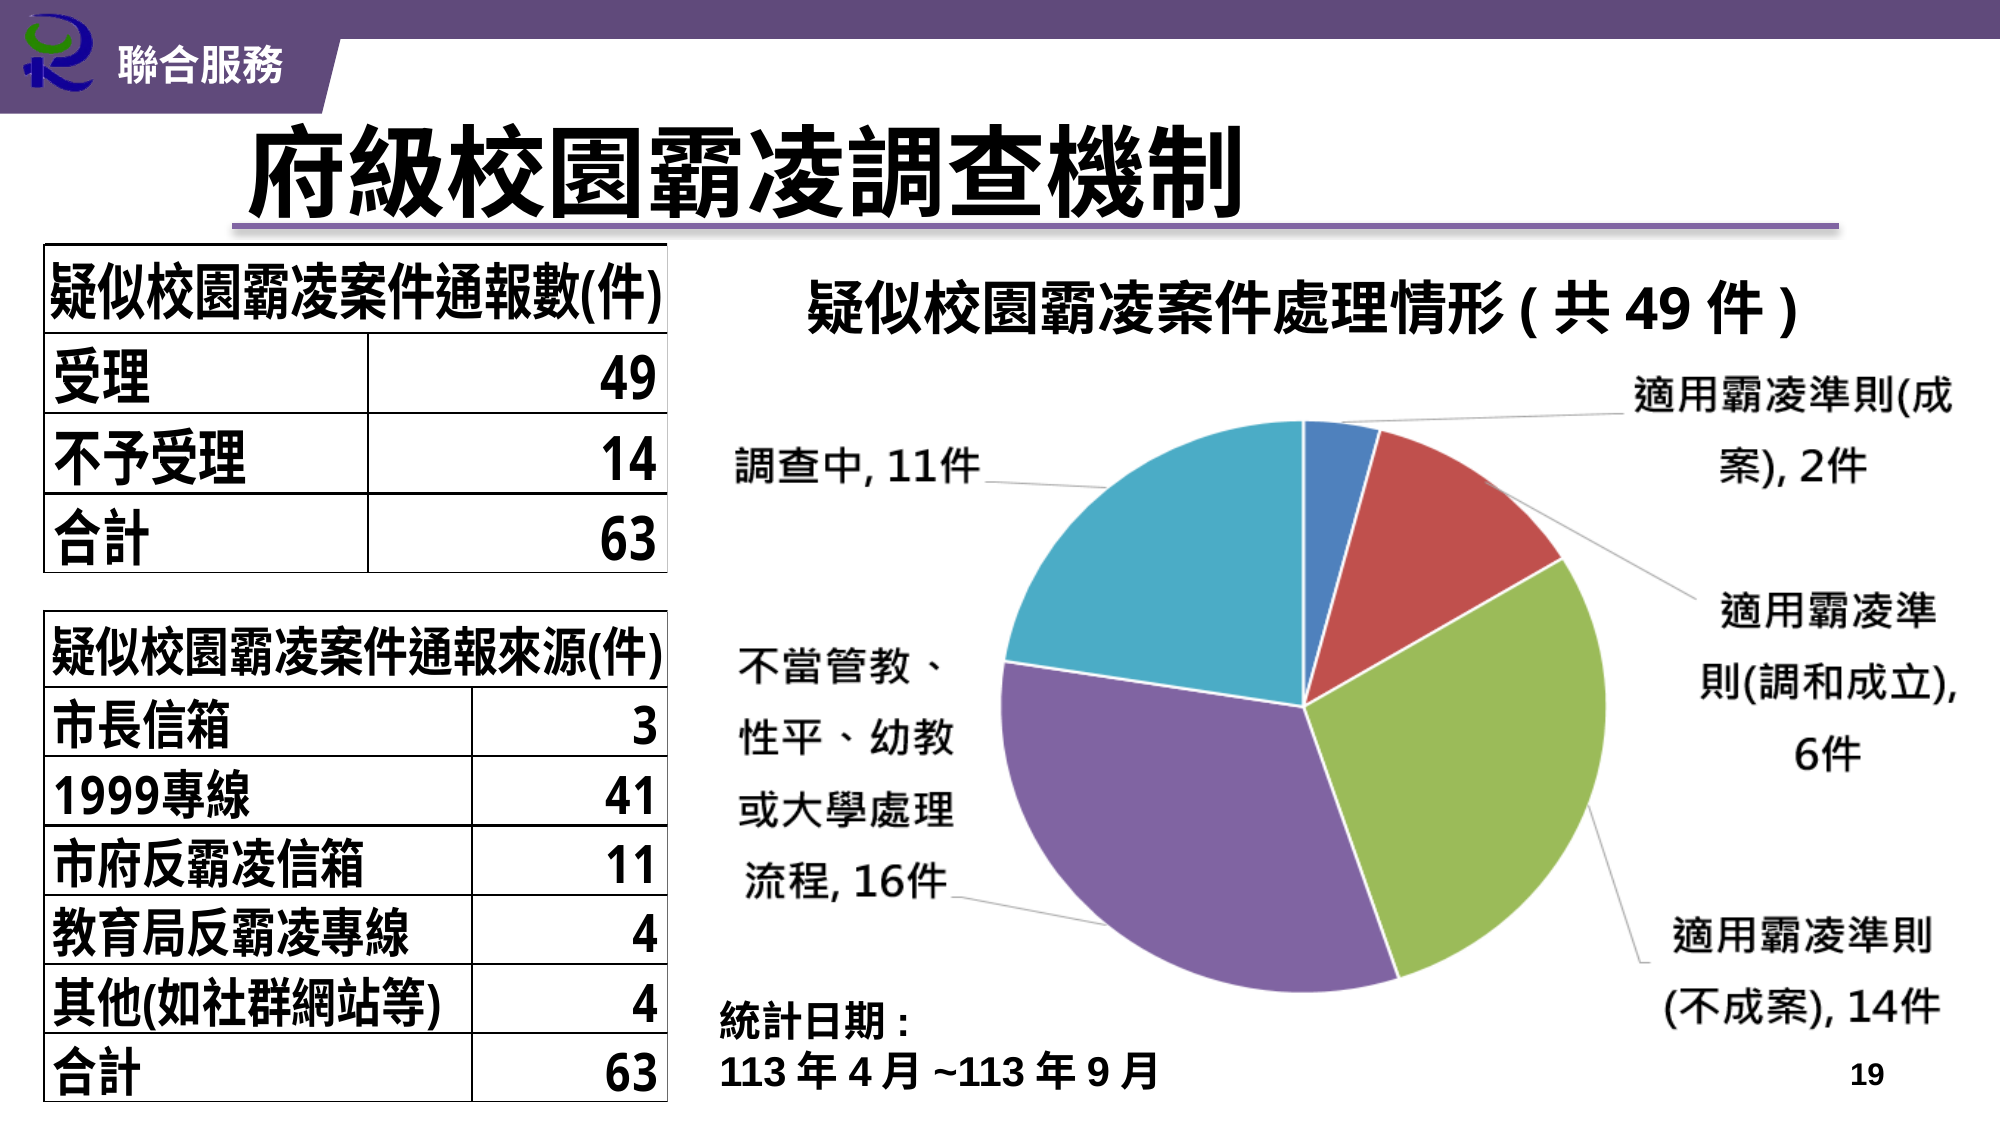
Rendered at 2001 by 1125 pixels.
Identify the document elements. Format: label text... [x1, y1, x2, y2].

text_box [42, 243, 670, 576]
text_box 疑似校園霸凌案件處理情形(共49件) [751, 264, 1853, 337]
picture [7, 0, 114, 114]
picture [680, 338, 1989, 1043]
text_box 府級校園霸凌調查機制 [232, 125, 1827, 225]
text_box 統計日期: 113年4月~113年9月 [704, 1052, 1535, 1103]
slide_number 19 [1535, 1052, 1900, 1103]
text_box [118, 0, 2000, 114]
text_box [42, 609, 670, 1105]
